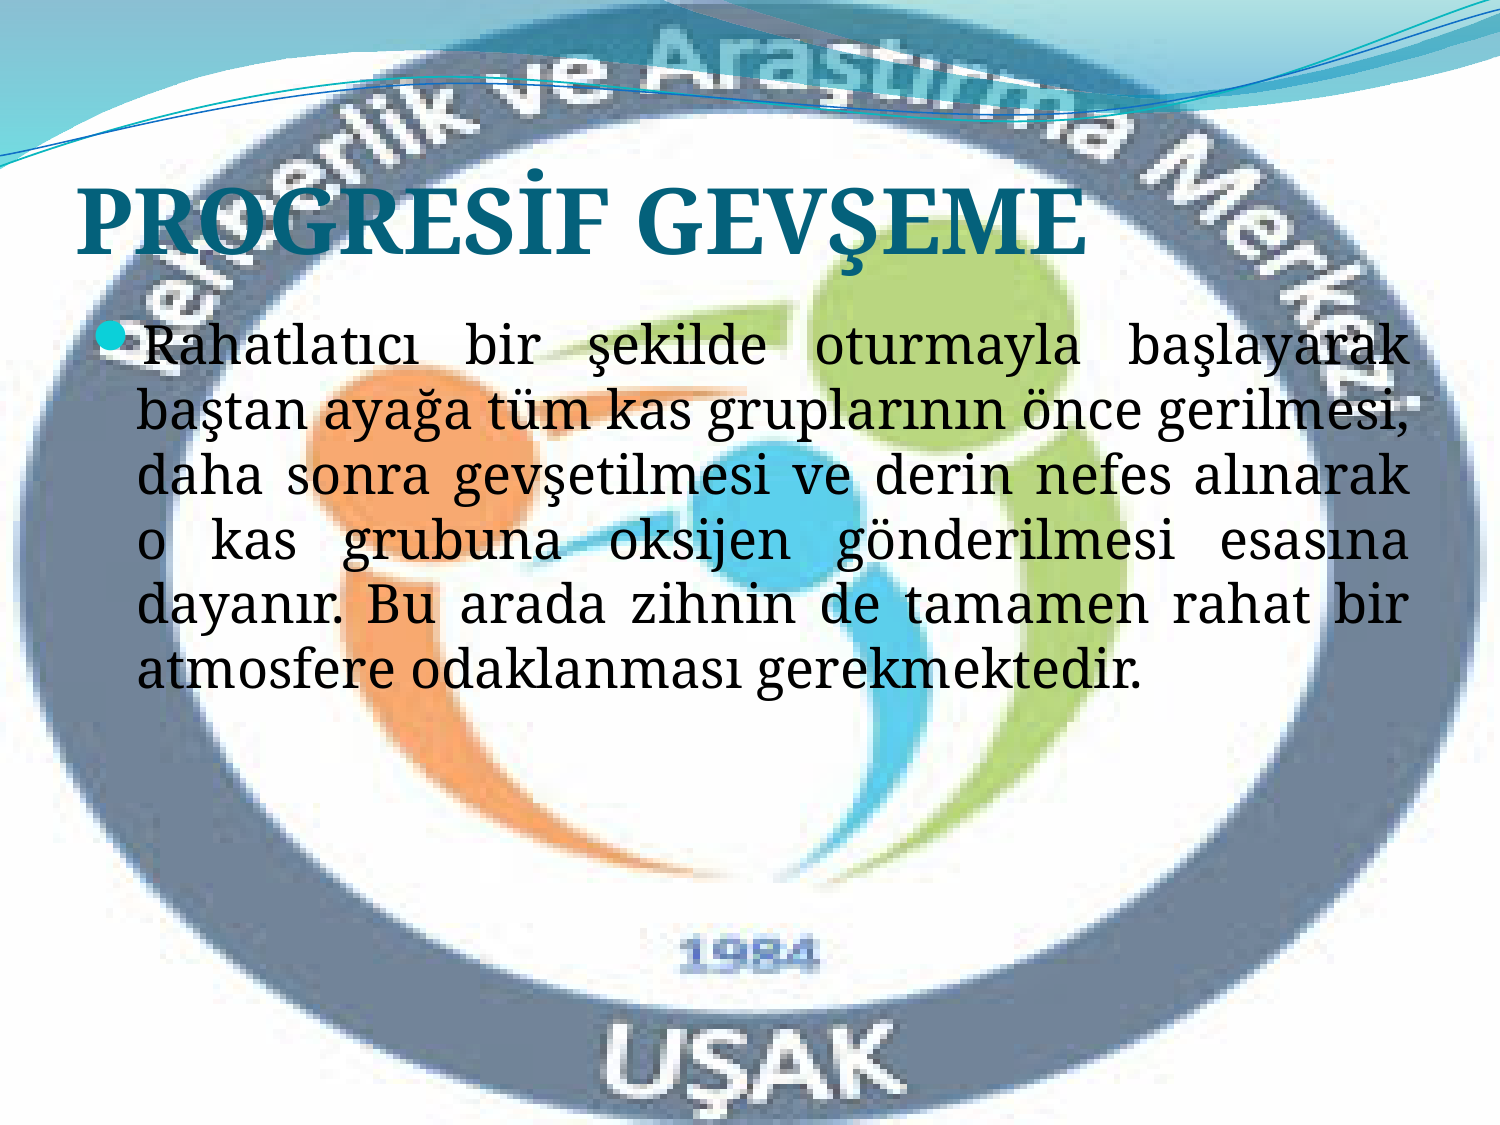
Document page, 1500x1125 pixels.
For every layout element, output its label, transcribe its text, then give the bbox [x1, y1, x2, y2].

list Rahatlatıcı bir şekilde oturmayla başlayarak baştan ayağa tüm kas gruplarının önce gerilmesi, daha sonra gevşetilmesi ve derin nefes alınarak o kas grubuna oksijen gönderilmesi esasına dayanır. Bu arada zihnin de tamamen rahat bir atmosfere odaklanması gerekmektedir. [76, 302, 1427, 870]
title PROGRESİF GEVŞEME [75, 101, 1425, 274]
